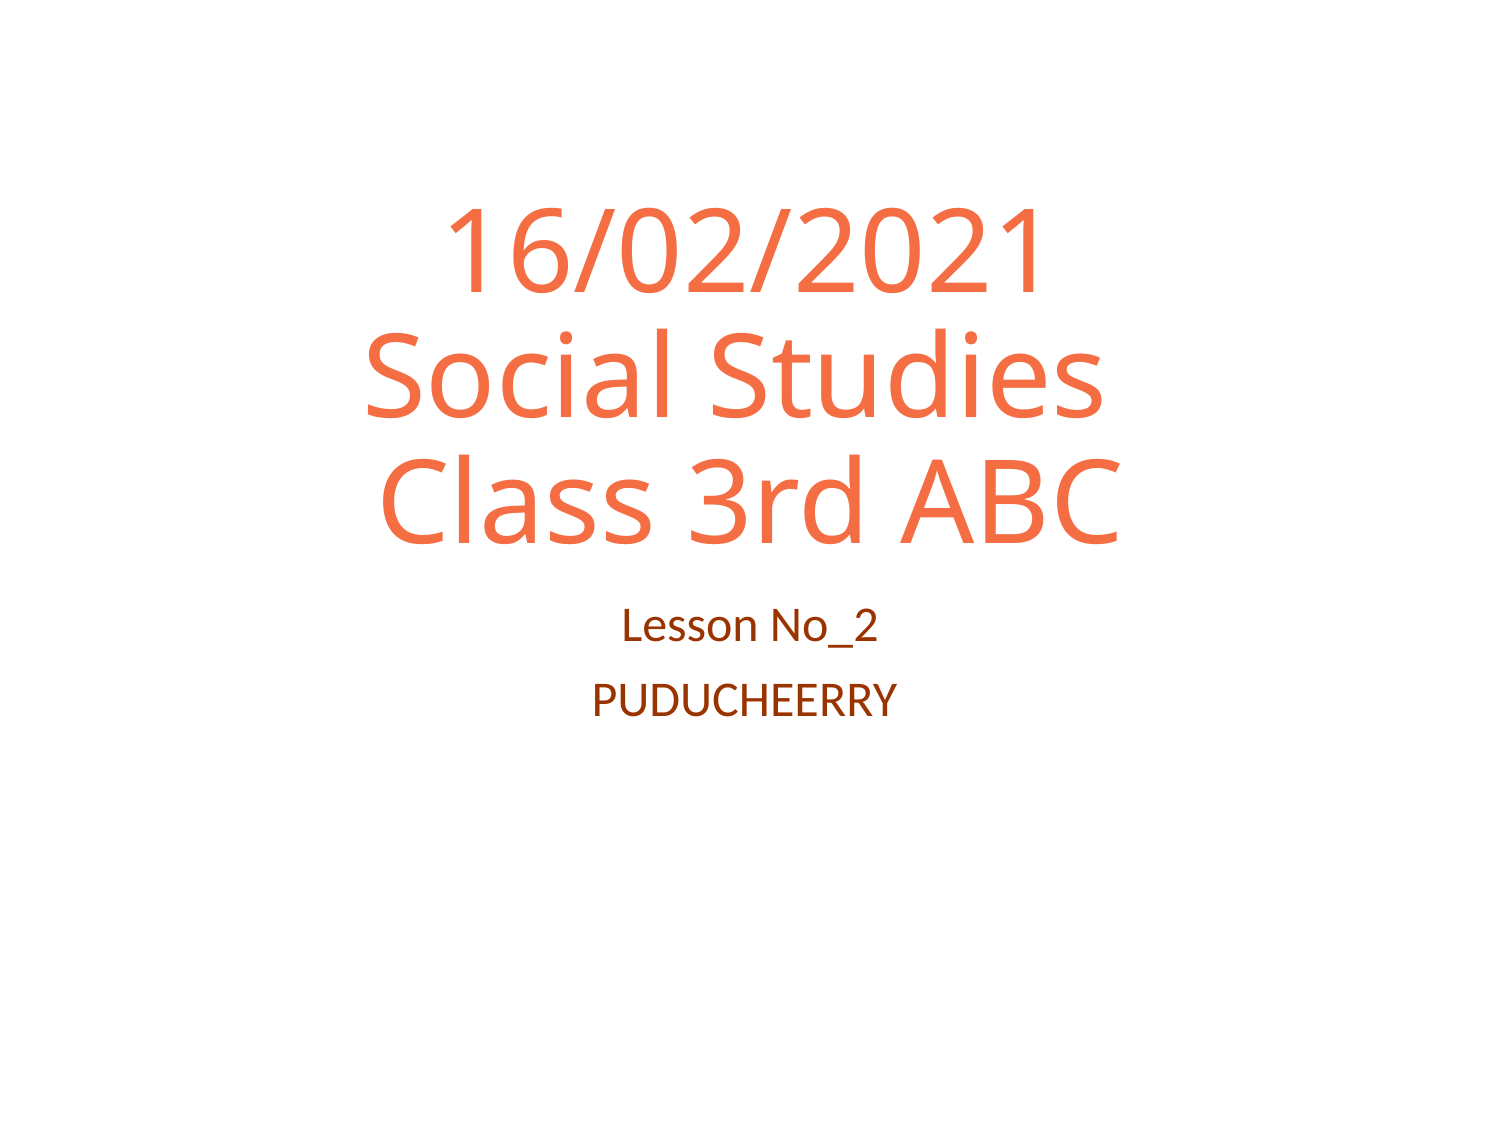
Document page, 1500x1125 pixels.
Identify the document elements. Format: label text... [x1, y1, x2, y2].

subtitle Lesson No_2 PUDUCHEERRY [187, 590, 1313, 863]
title 16/02/2021 Social Studies Class 3rd ABC [112, 184, 1388, 576]
